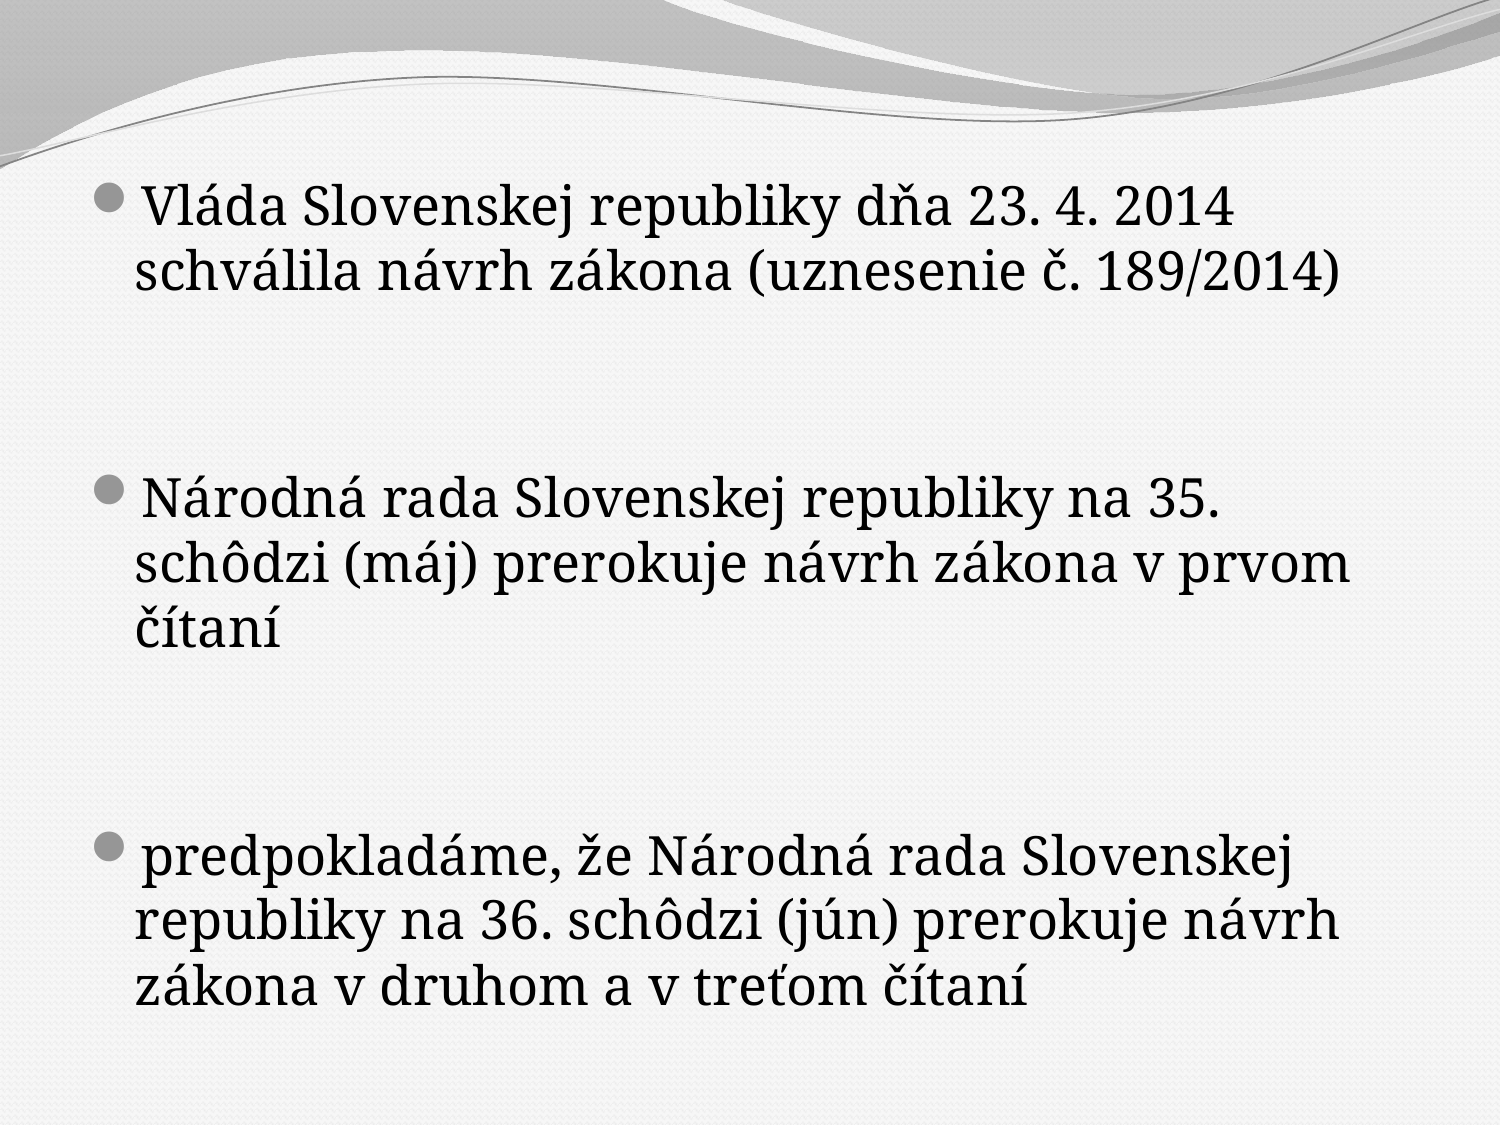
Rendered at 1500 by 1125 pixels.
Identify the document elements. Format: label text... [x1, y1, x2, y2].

list Vláda Slovenskej republiky dňa 23. 4. 2014 schválila návrh zákona (uznesenie č. 189/2014) Národná rada Slovenskej republiky na 35. schôdzi (máj) prerokuje návrh zákona v prvom čítaní predpokladáme, že Národná rada Slovenskej republiky na 36. schôdzi (jún) prerokuje návrh zákona v druhom a v treťom čítaní [75, 164, 1425, 1038]
